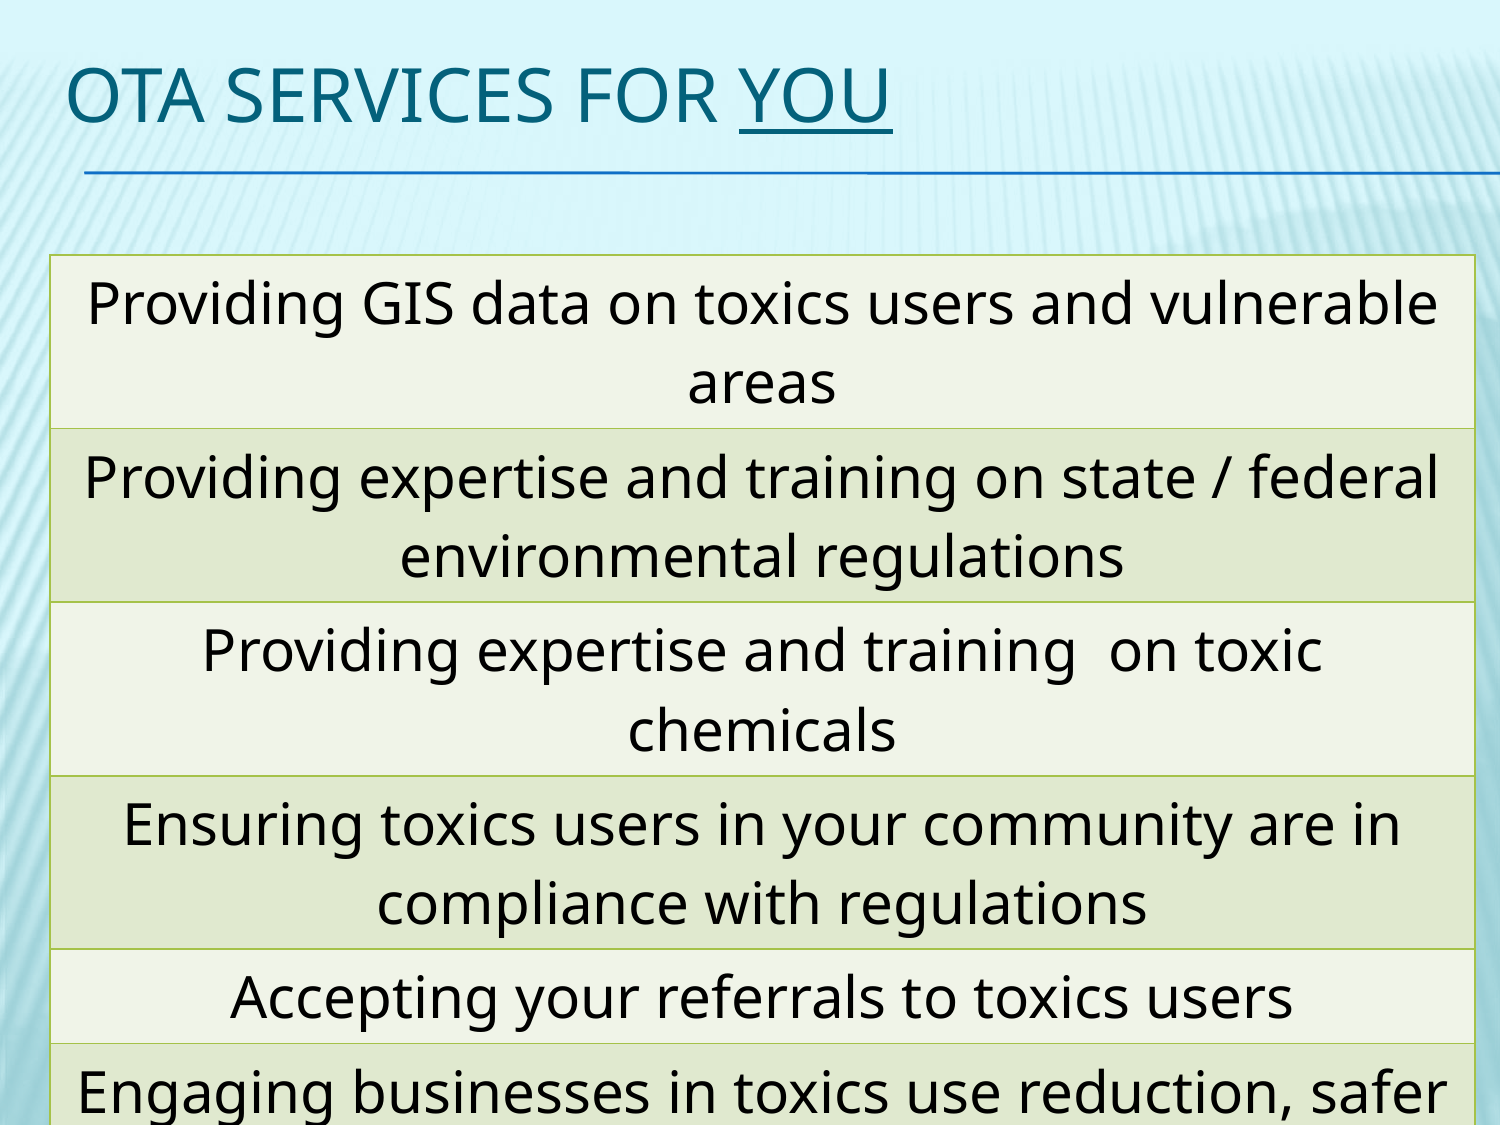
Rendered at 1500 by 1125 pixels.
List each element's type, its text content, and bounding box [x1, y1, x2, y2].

table_cell Ensuring toxics users in your community are in compliance with regulations [51, 777, 1474, 948]
table_header Providing GIS data on toxics users and vulnerable areas [51, 256, 1474, 428]
table_cell Providing expertise and training on toxic chemicals [51, 603, 1474, 775]
table_cell Accepting your referrals to toxics users [51, 950, 1474, 1043]
table_cell Engaging businesses in toxics use reduction, safer chemical storage and best practices [51, 1044, 1474, 1125]
table_cell Providing expertise and training on state / federal environmental regulations [51, 429, 1474, 601]
title Ota services for you [50, 24, 1475, 163]
